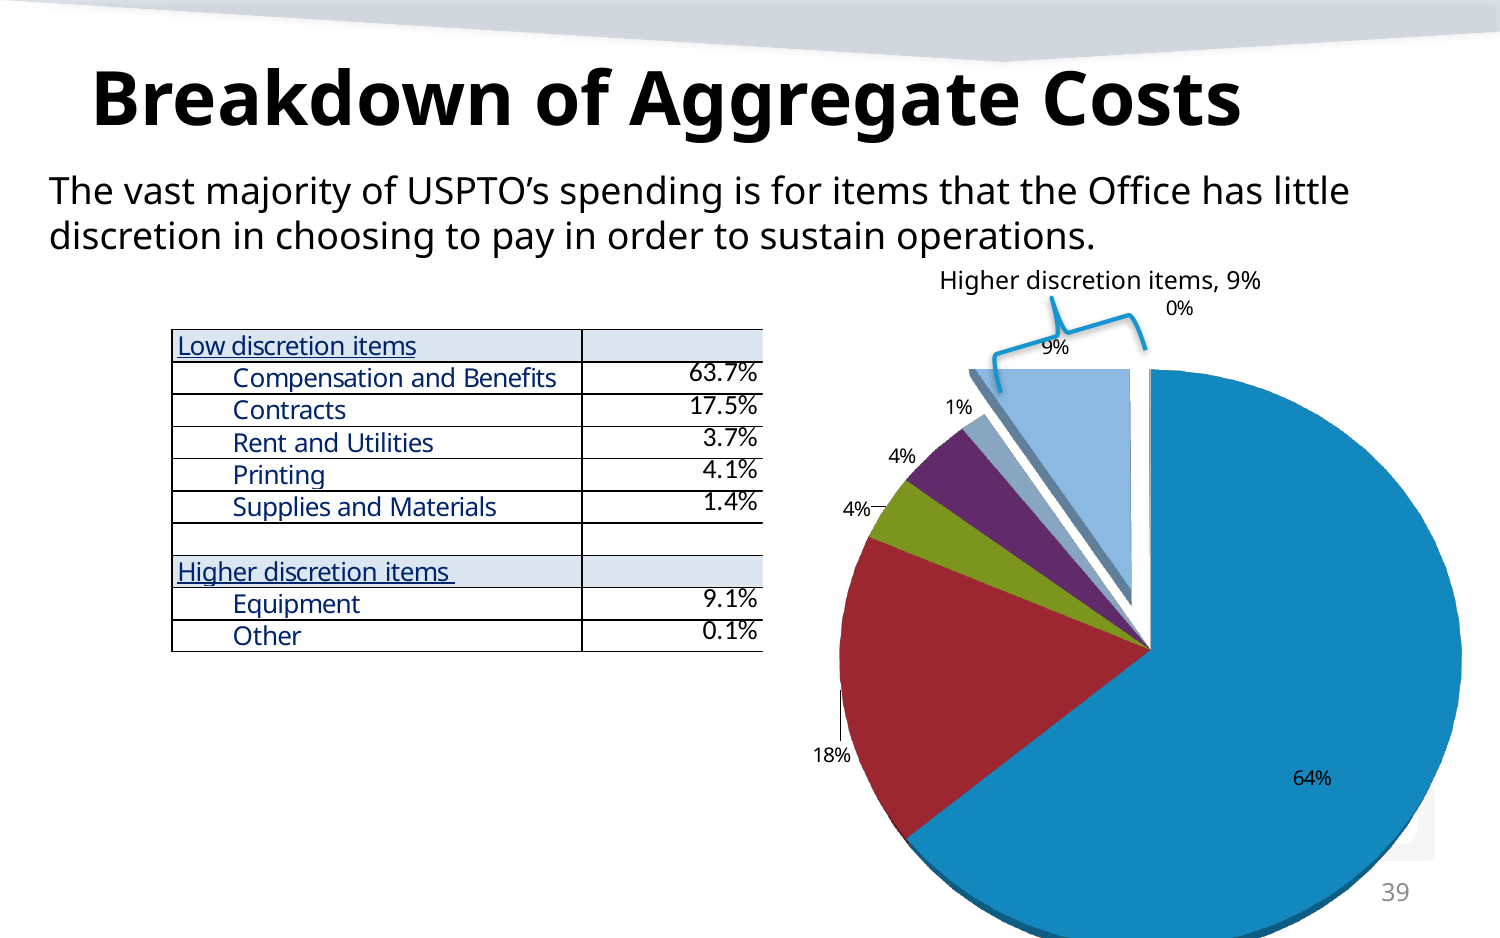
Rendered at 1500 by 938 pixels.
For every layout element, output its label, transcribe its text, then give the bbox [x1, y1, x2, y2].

title Breakdown of Aggregate Costs [75, 42, 1425, 159]
chart [126, 255, 1475, 938]
text_box The vast majority of USPTO’s spending is for items that the Office has little discretion in choosing to pay in order to sustain operations. [34, 159, 1485, 265]
